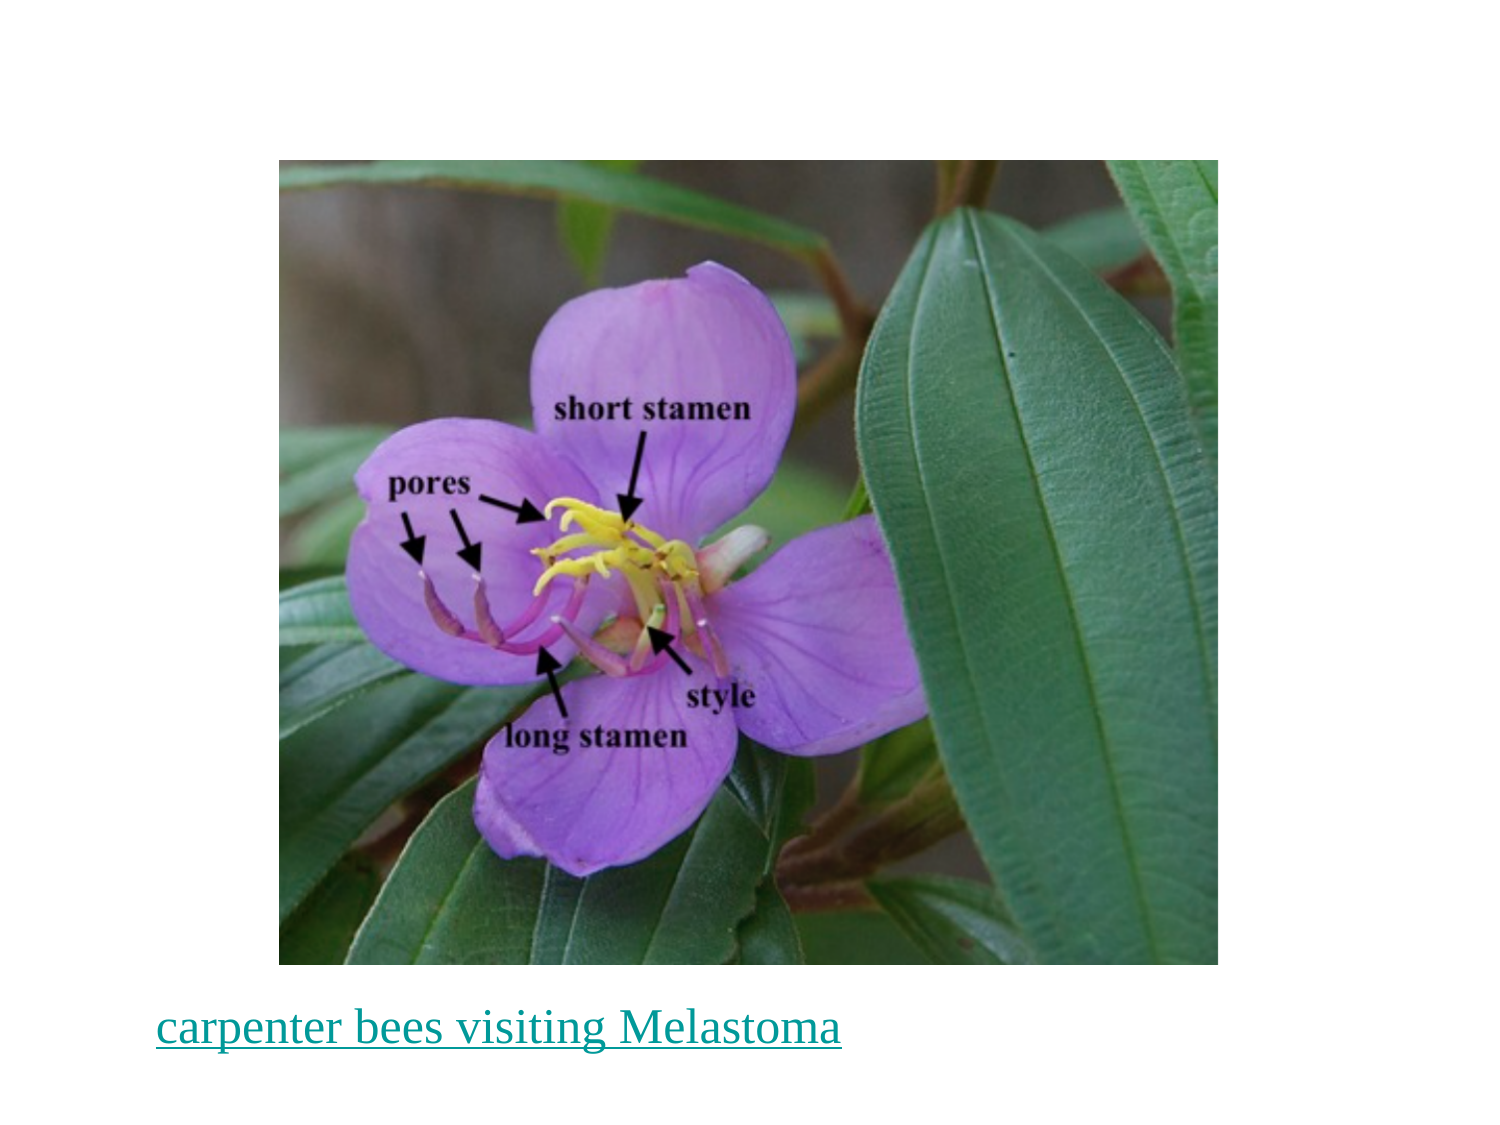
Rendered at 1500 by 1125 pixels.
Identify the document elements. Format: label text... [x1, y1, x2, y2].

picture [278, 160, 1219, 965]
text_box carpenter bees visiting Melastoma [141, 986, 1459, 1062]
